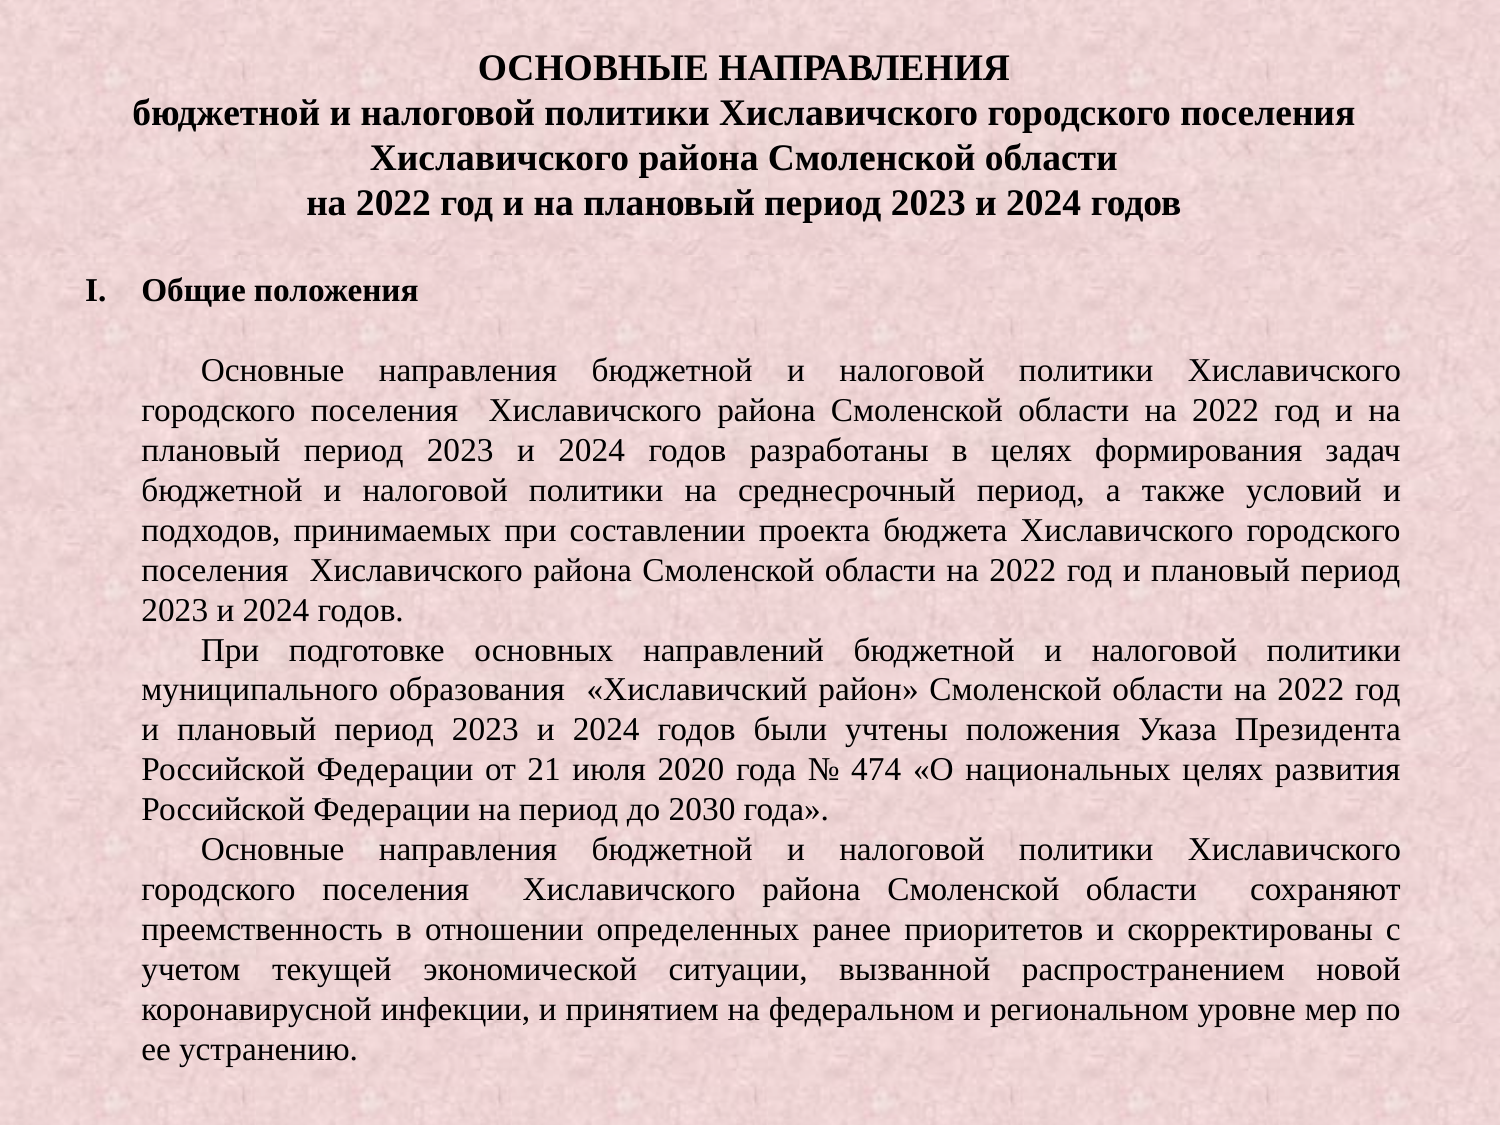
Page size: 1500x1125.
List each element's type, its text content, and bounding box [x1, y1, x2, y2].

text_box в тысячах рублей [0, 0, 1500, 1125]
text_box ОСНОВНЫЕ НАПРАВЛЕНИЯ бюджетной и налоговой политики Хиславичского городского поселения Хиславичского района Смоленской области на 2022 год и на плановый период 2023 и 2024 годов Общие положения Основные направления бюджетной и налоговой политики Хиславичского городского поселения Хиславичского района Смоленской области на 2022 год и на плановый период 2023 и 2024 годов разработаны в целях формирования задач бюджетной и налоговой политики на среднесрочный период, а также условий и подходов, принимаемых при составлении проекта бюджета Хиславичского городского поселения Хиславичского района Смоленской области на 2022 год и плановый период 2023 и 2024 годов. При подготовке основных направлений бюджетной и налоговой политики муниципального образования «Хиславичский район» Смоленской области на 2022 год и плановый период 2023 и 2024 годов были учтены положения Указа Президента Российской Федерации от 21 июля 2020 года № 474 «О национальных целях развития Российской Федерации на период до 2030 года». Основные направления бюджетной и налоговой политики Хиславичского городского поселения Хиславичского района Смоленской области сохраняют преемственность в отношении определенных ранее приоритетов и скорректированы с учетом текущей экономической ситуации, вызванной распространением новой коронавирусной инфекции, и принятием на федеральном и региональном уровне мер по ее устранению. [70, 35, 1418, 1075]
